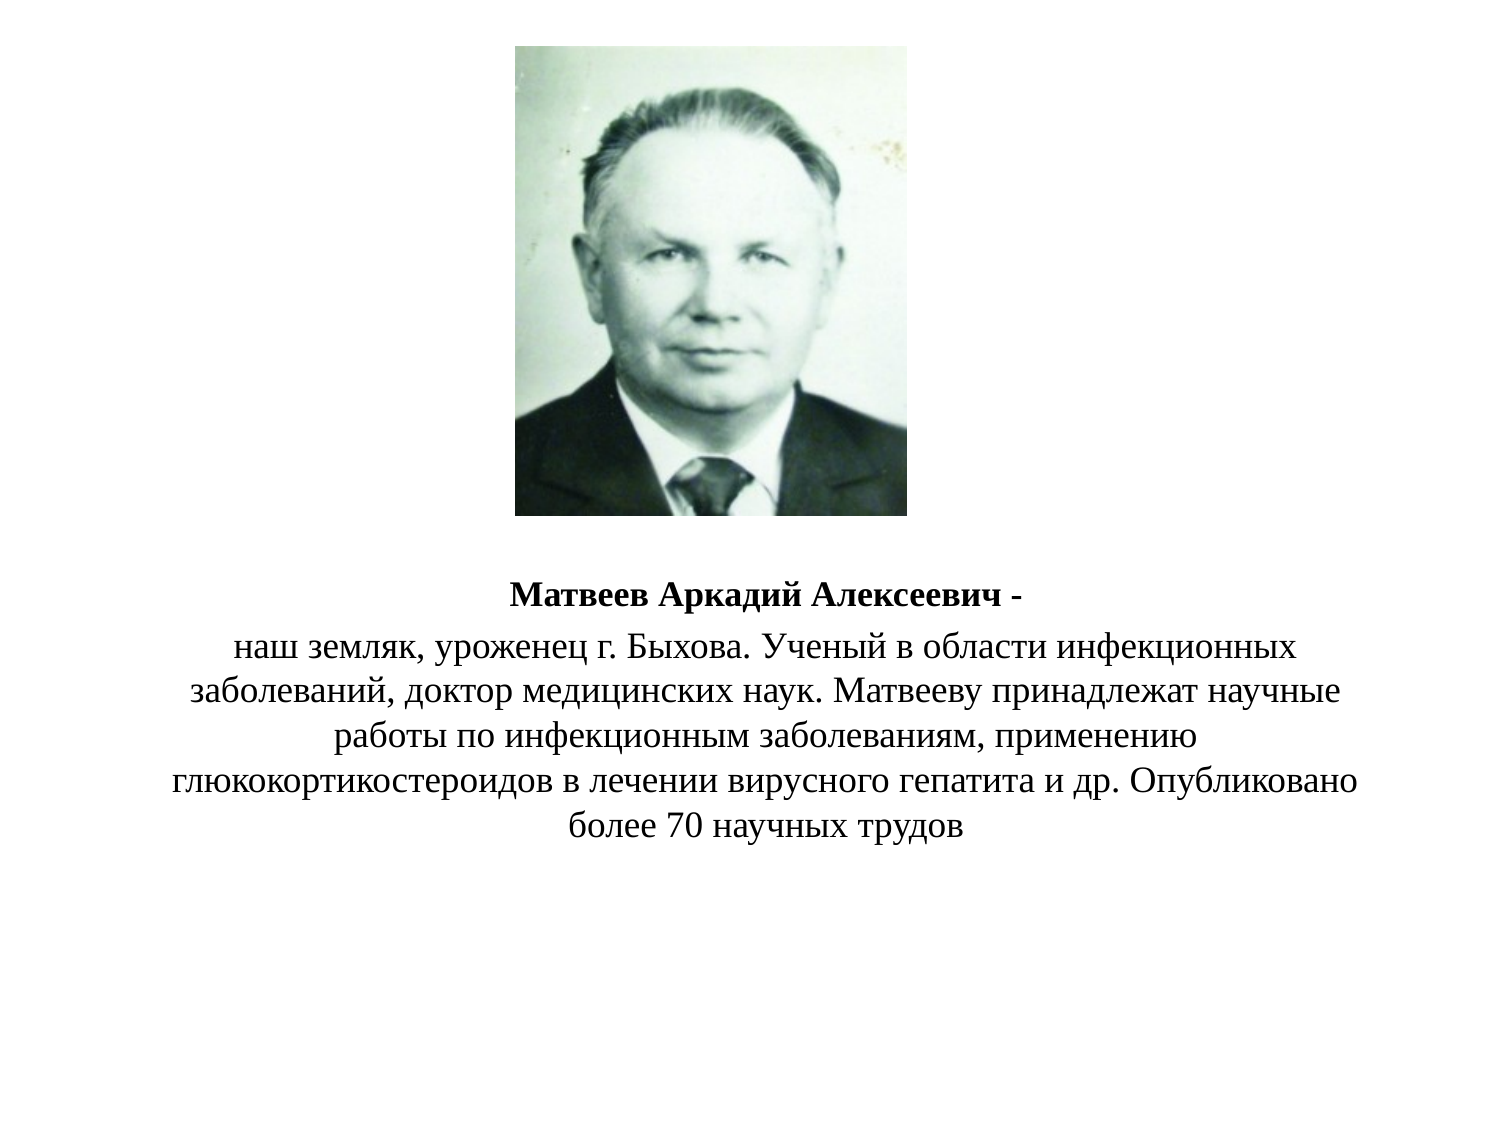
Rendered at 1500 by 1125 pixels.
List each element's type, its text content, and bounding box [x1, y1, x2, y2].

subtitle Матвеев Аркадий Алексеевич - наш земляк, уроженец г. Быхова. Ученый в области инфекционных заболеваний, доктор медицинских наук. Матвееву принадлежат научные работы по инфекционным заболеваниям, применению глюкокортикостероидов в лечении вирусного гепатита и др. Опубликовано более 70 научных трудов [128, 562, 1404, 856]
picture [515, 46, 907, 516]
